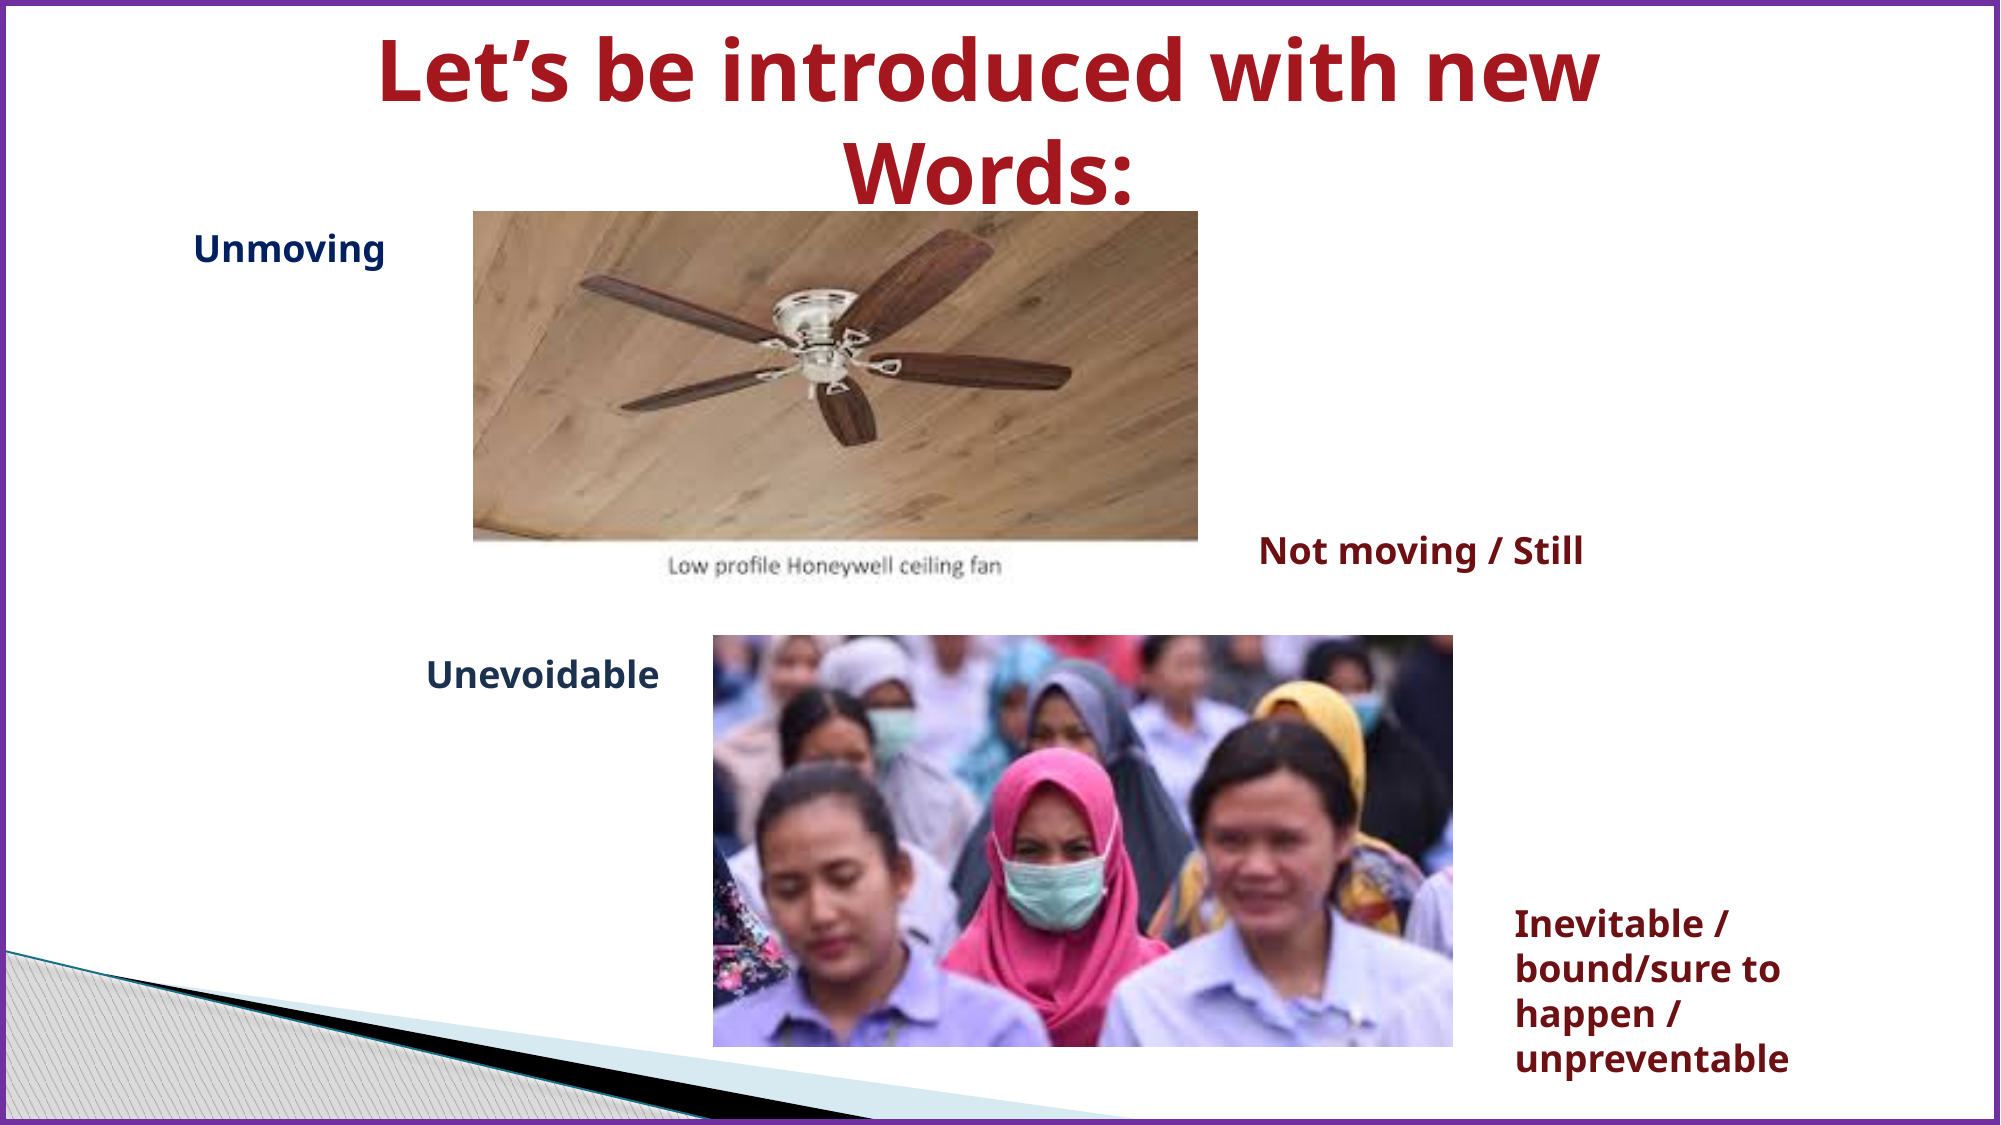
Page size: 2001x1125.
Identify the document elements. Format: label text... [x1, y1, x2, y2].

picture [473, 211, 1198, 590]
picture [712, 635, 1454, 1047]
text_box [0, 0, 2000, 1125]
text_box Not moving / Still [1243, 520, 1766, 580]
text_box Unmoving [178, 217, 439, 278]
text_box Unevoidable [410, 643, 688, 704]
text_box Inevitable / bound/sure to happen / unpreventable [1499, 893, 1963, 1088]
